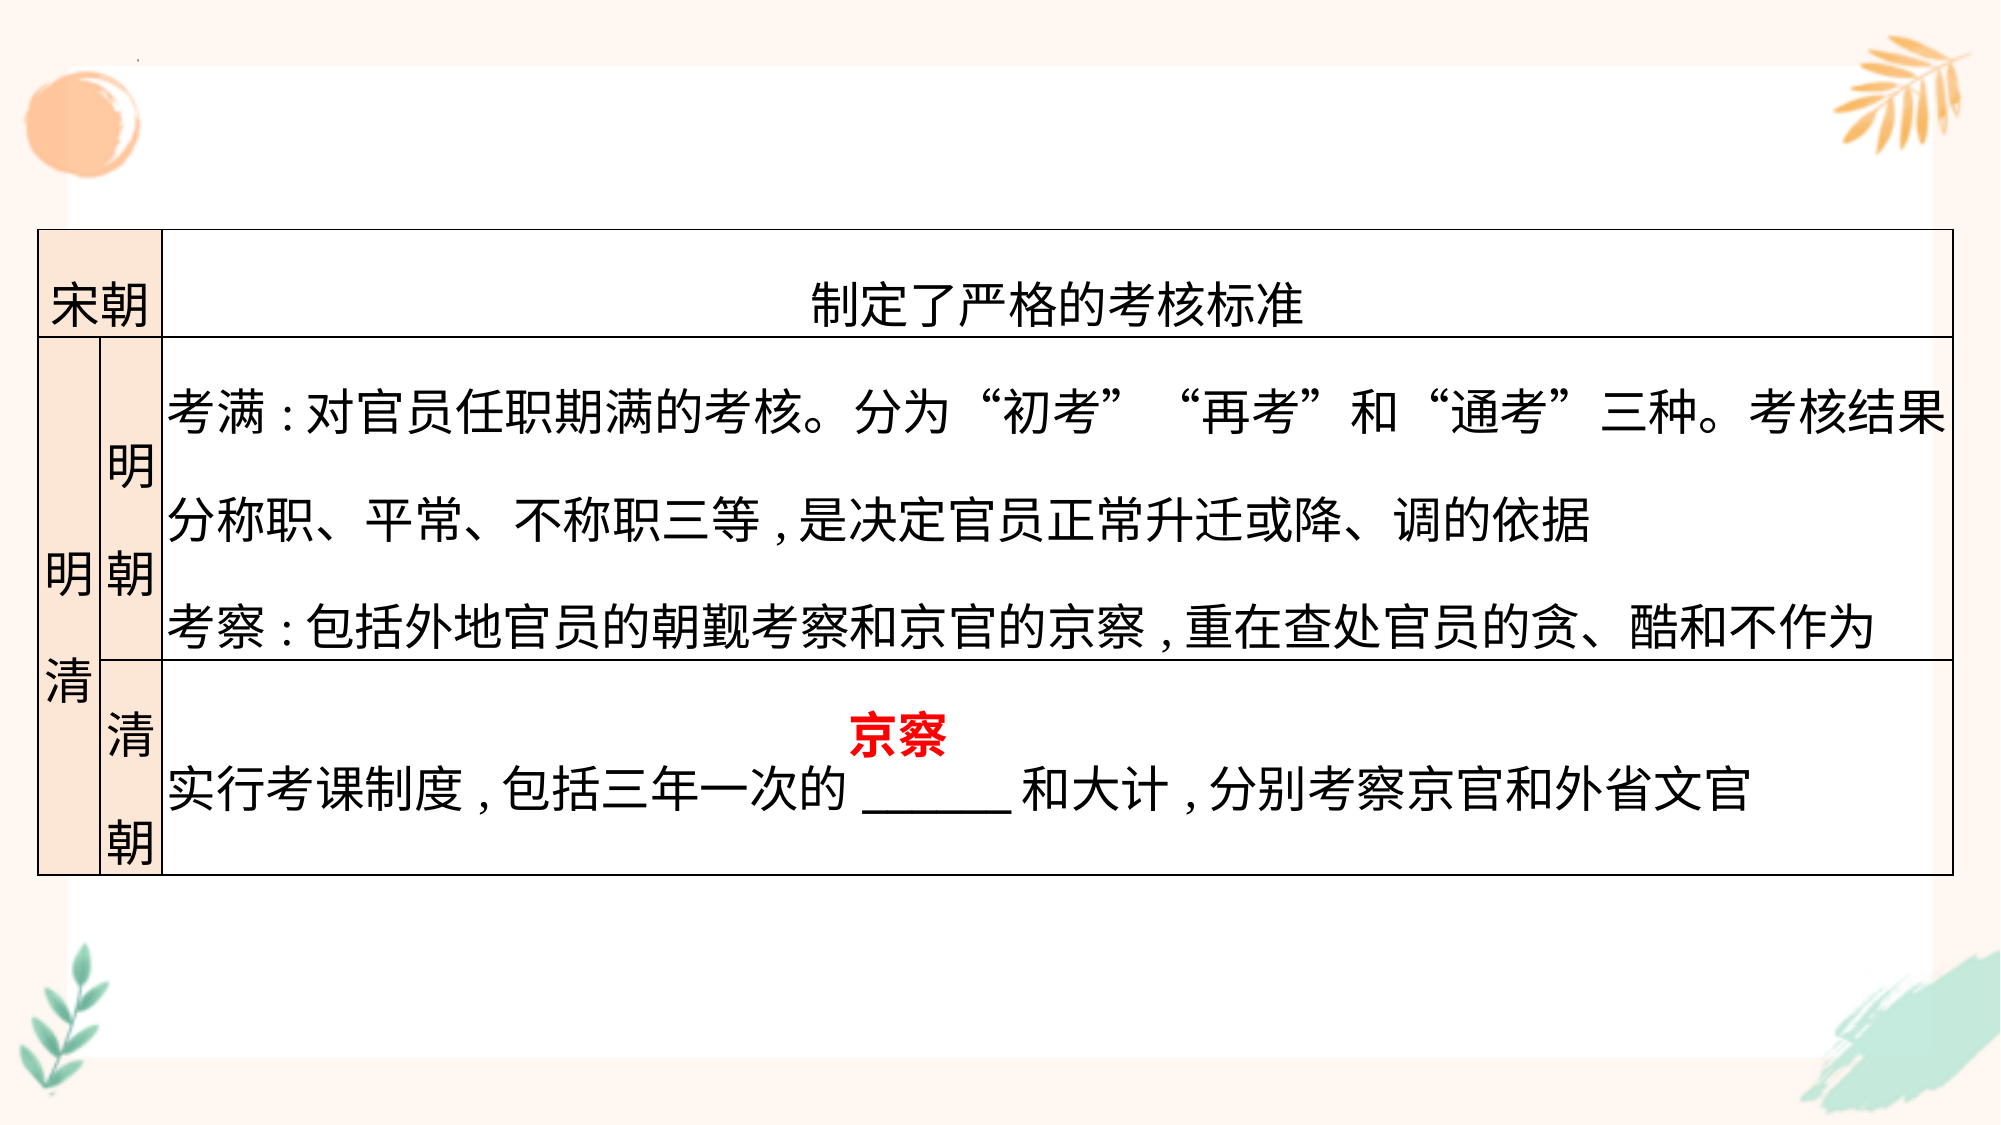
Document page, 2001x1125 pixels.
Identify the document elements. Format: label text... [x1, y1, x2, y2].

table_cell 清 朝 [101, 661, 161, 874]
picture [0, 0, 2001, 1125]
table_cell 明 朝 [101, 338, 161, 659]
table_cell 实行考课制度,包括三年一次的______和大计,分别考察京官和外省文官 [163, 661, 1952, 874]
table_cell 考满:对官员任职期满的考核。分为“初考”“再考”和“通考”三种。考核结果分称职、平常、不称职三等,是决定官员正常升迁或降、调的依据 考察:包括外地官员的朝觐考察和京官的京察,重在查处官员的贪、酷和不作为 [163, 338, 1952, 659]
table_cell 明 清 [39, 338, 99, 874]
text_box 京察 [765, 696, 1031, 771]
table_header 宋朝 [39, 230, 161, 336]
table_header 制定了严格的考核标准 [163, 230, 1952, 336]
